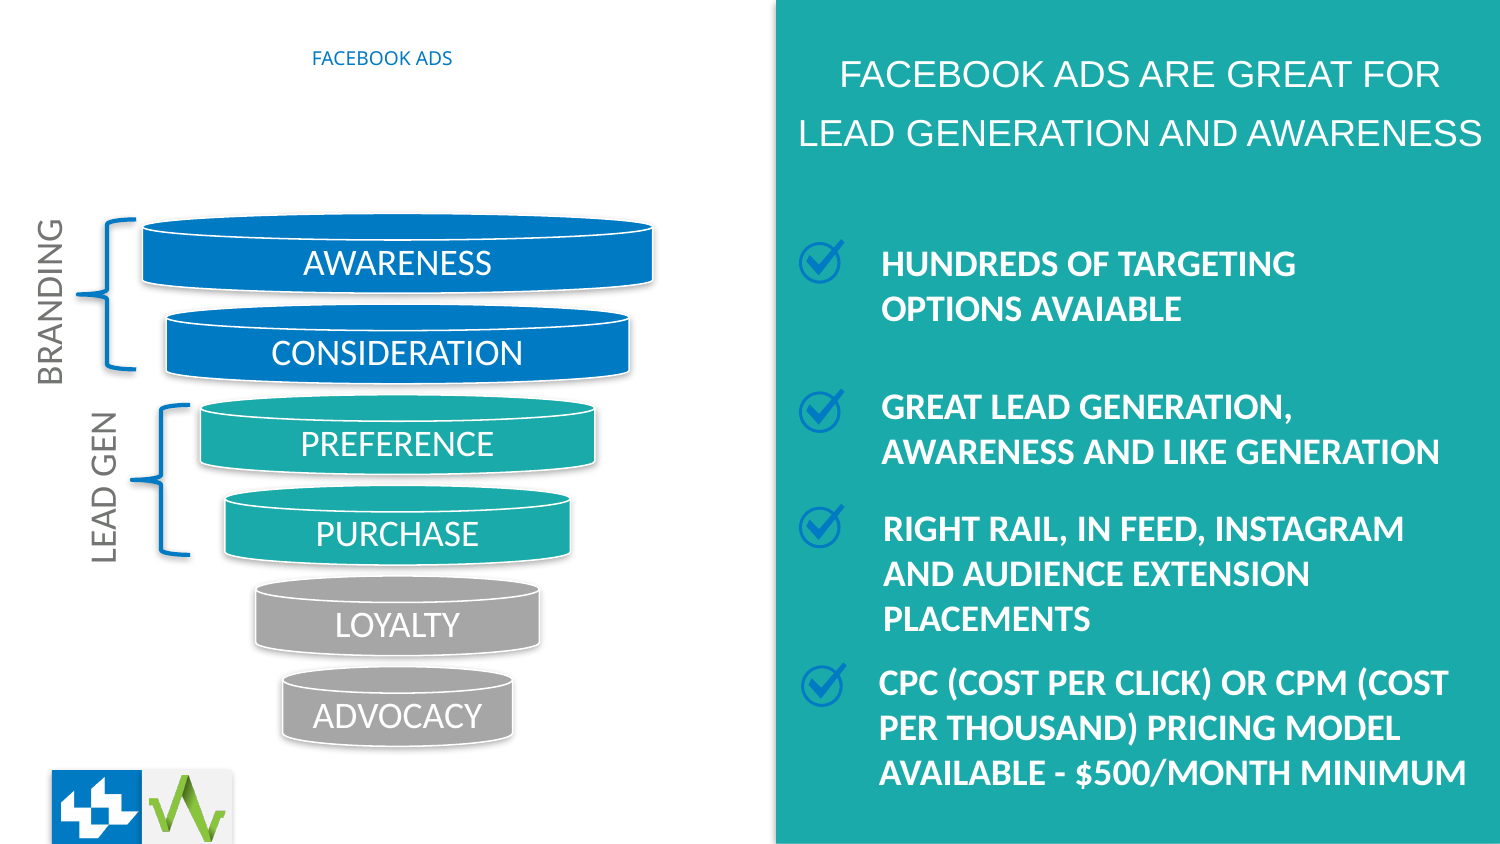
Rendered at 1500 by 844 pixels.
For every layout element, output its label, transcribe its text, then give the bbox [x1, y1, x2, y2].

text_box GREAT LEAD GENERATION, AWARENESS AND LIKE GENERATION [866, 374, 1486, 480]
text_box [798, 388, 845, 433]
picture [55, 773, 141, 844]
text_box HUNDREDS OF TARGETING OPTIONS AVAIABLE [866, 231, 1431, 337]
text_box RIGHT RAIL, IN FEED, INSTAGRAM AND AUDIENCE EXTENSION PLACEMENTS [868, 496, 1445, 647]
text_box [70, 213, 653, 747]
text_box BRANDING [17, 203, 77, 401]
text_box [798, 503, 845, 549]
picture [144, 771, 230, 844]
text_box CPC (COST PER CLICK) OR CPM (COST PER THOUSAND) PRICING MODEL AVAILABLE - $500/MONTH MINIMUM [864, 650, 1489, 801]
text_box [775, 0, 1500, 844]
text_box FACEBOOK ADS ARE GREAT FOR LEAD GENERATION AND AWARENESS [781, 31, 1500, 160]
text_box [798, 239, 845, 284]
text_box [801, 662, 847, 707]
title FACEBOOK ADS [37, 38, 732, 92]
